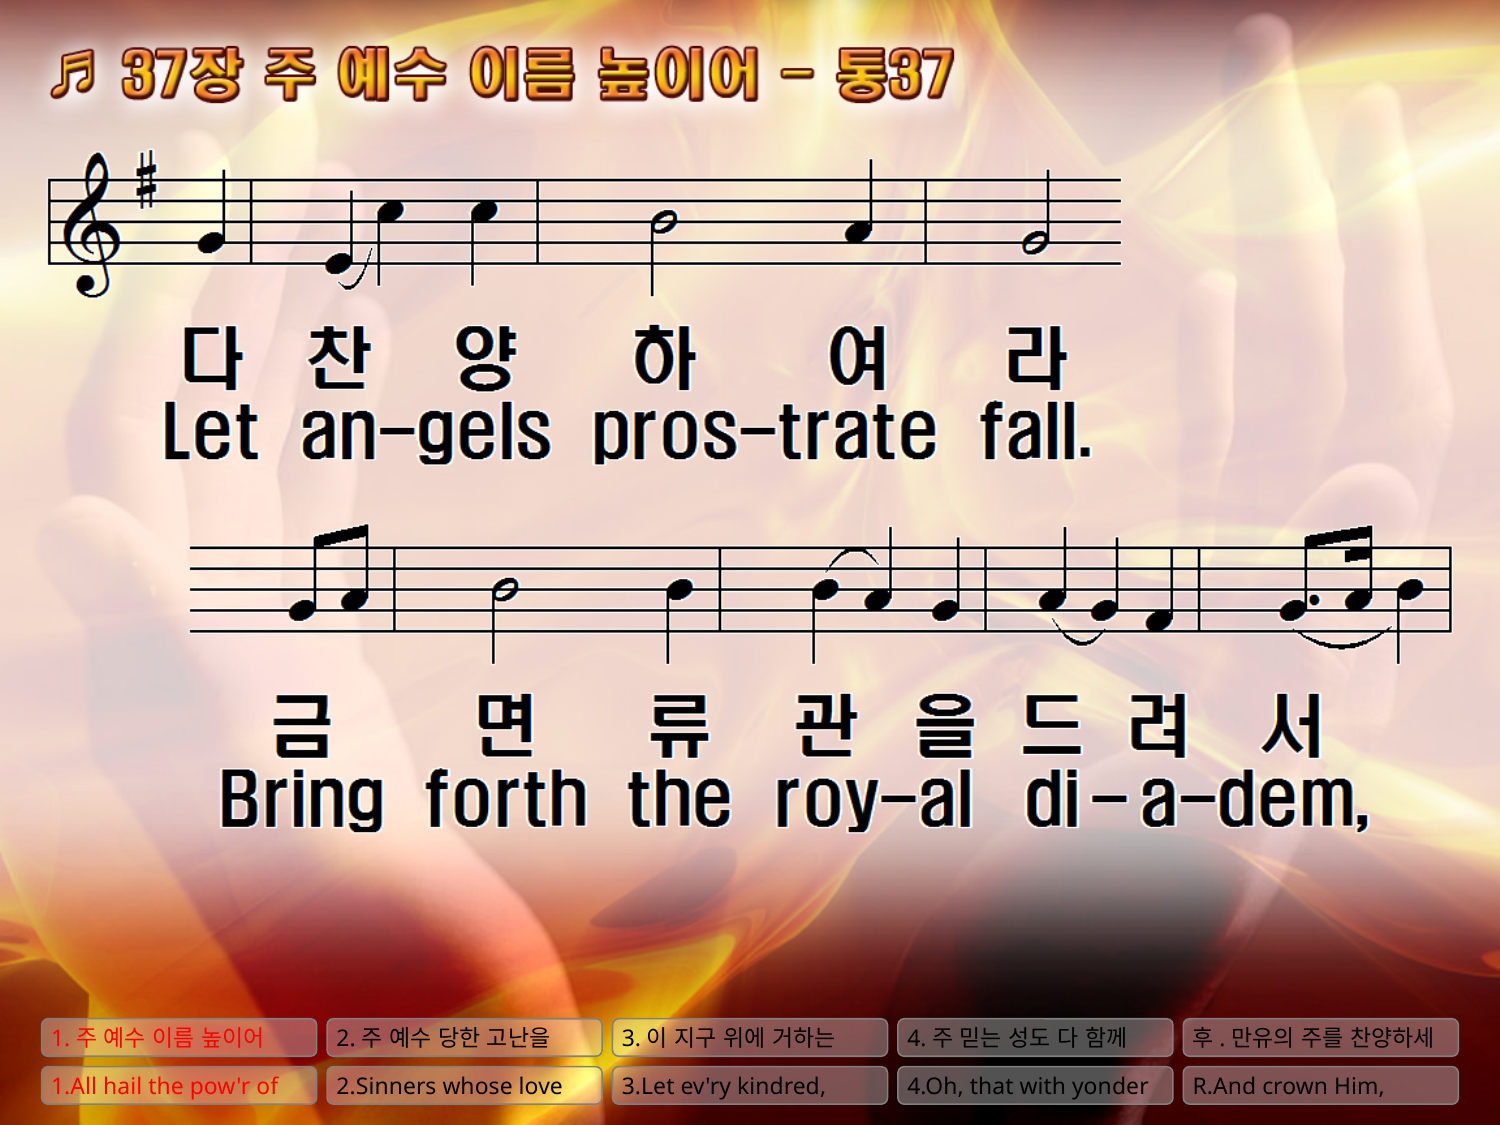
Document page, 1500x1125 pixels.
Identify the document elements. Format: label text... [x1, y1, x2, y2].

picture [0, 0, 1500, 1125]
text_box 2.Sinners whose love [327, 1066, 603, 1105]
text_box 3.이 지구 위에 거하는 [612, 1018, 888, 1057]
text_box 1.All hail the pow'r of [41, 1066, 317, 1105]
text_box 4.주 믿는 성도 다 함께 [897, 1018, 1173, 1057]
text_box 2.주 예수 당한 고난을 [327, 1018, 603, 1057]
text_box R.And crown Him, [1183, 1066, 1459, 1105]
text_box 4.Oh, that with yonder [897, 1066, 1173, 1105]
text_box 3.Let ev'ry kindred, [612, 1066, 888, 1105]
text_box 1.주 예수 이름 높이어 [41, 1018, 317, 1057]
text_box 후.만유의 주를 찬양하세 [1183, 1018, 1459, 1057]
